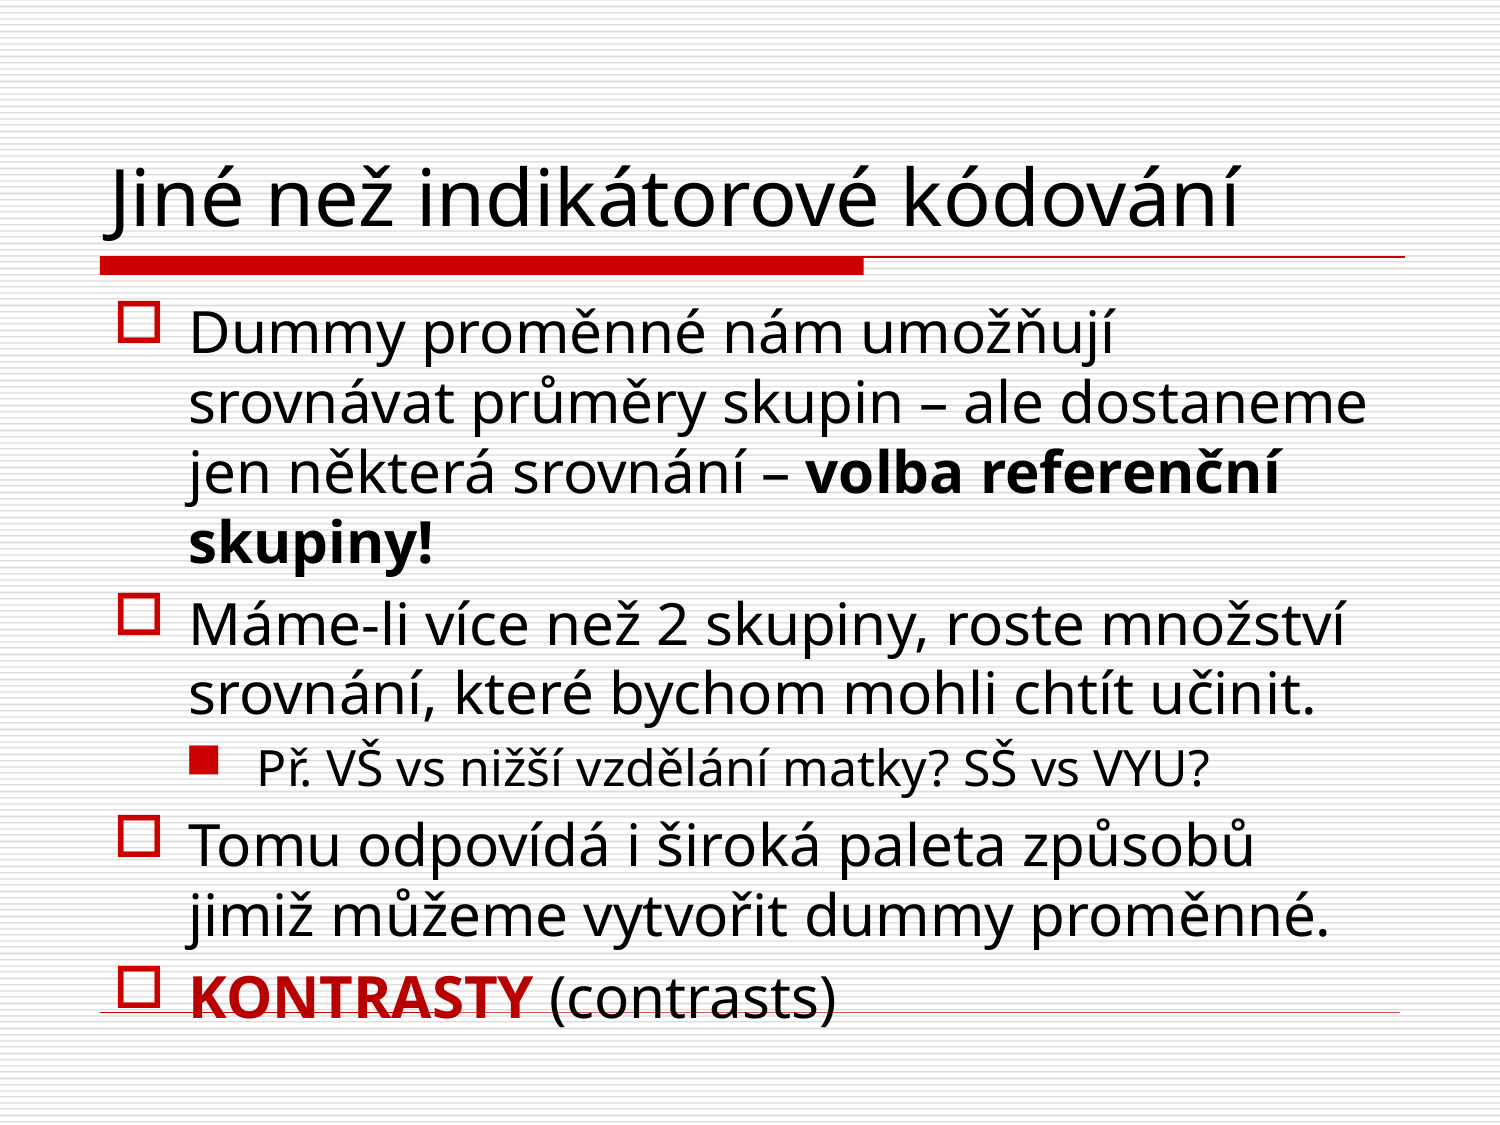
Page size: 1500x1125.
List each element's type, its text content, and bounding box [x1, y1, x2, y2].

list Dummy proměnné nám umožňují srovnávat průměry skupin – ale dostaneme jen některá srovnání – volba referenční skupiny! Máme-li více než 2 skupiny, roste množství srovnání, které bychom mohli chtít učinit. Př. VŠ vs nižší vzdělání matky? SŠ vs VYU? Tomu odpovídá i široká paleta způsobů jimiž můžeme vytvořit dummy proměnné. KONTRASTY (contrasts) [92, 287, 1406, 988]
picture [0, 0, 1500, 1125]
title Jiné než indikátorové kódování [94, 50, 1459, 250]
